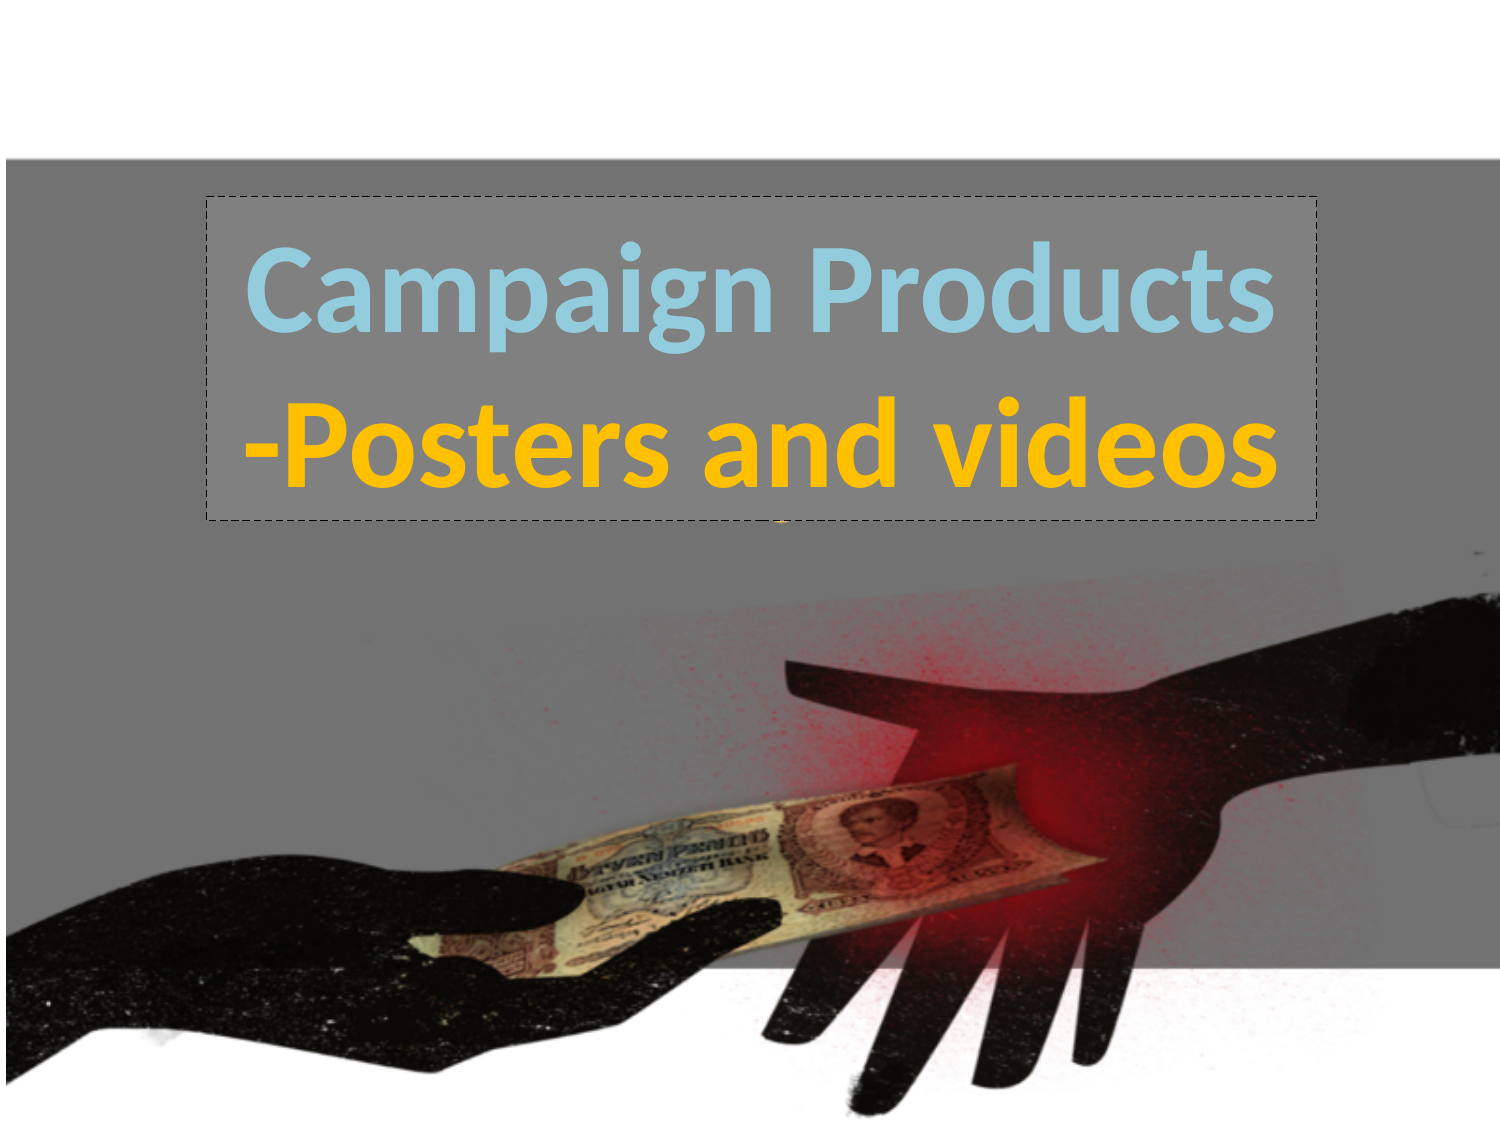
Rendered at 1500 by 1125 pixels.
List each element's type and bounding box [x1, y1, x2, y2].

list [6, 0, 1500, 1125]
